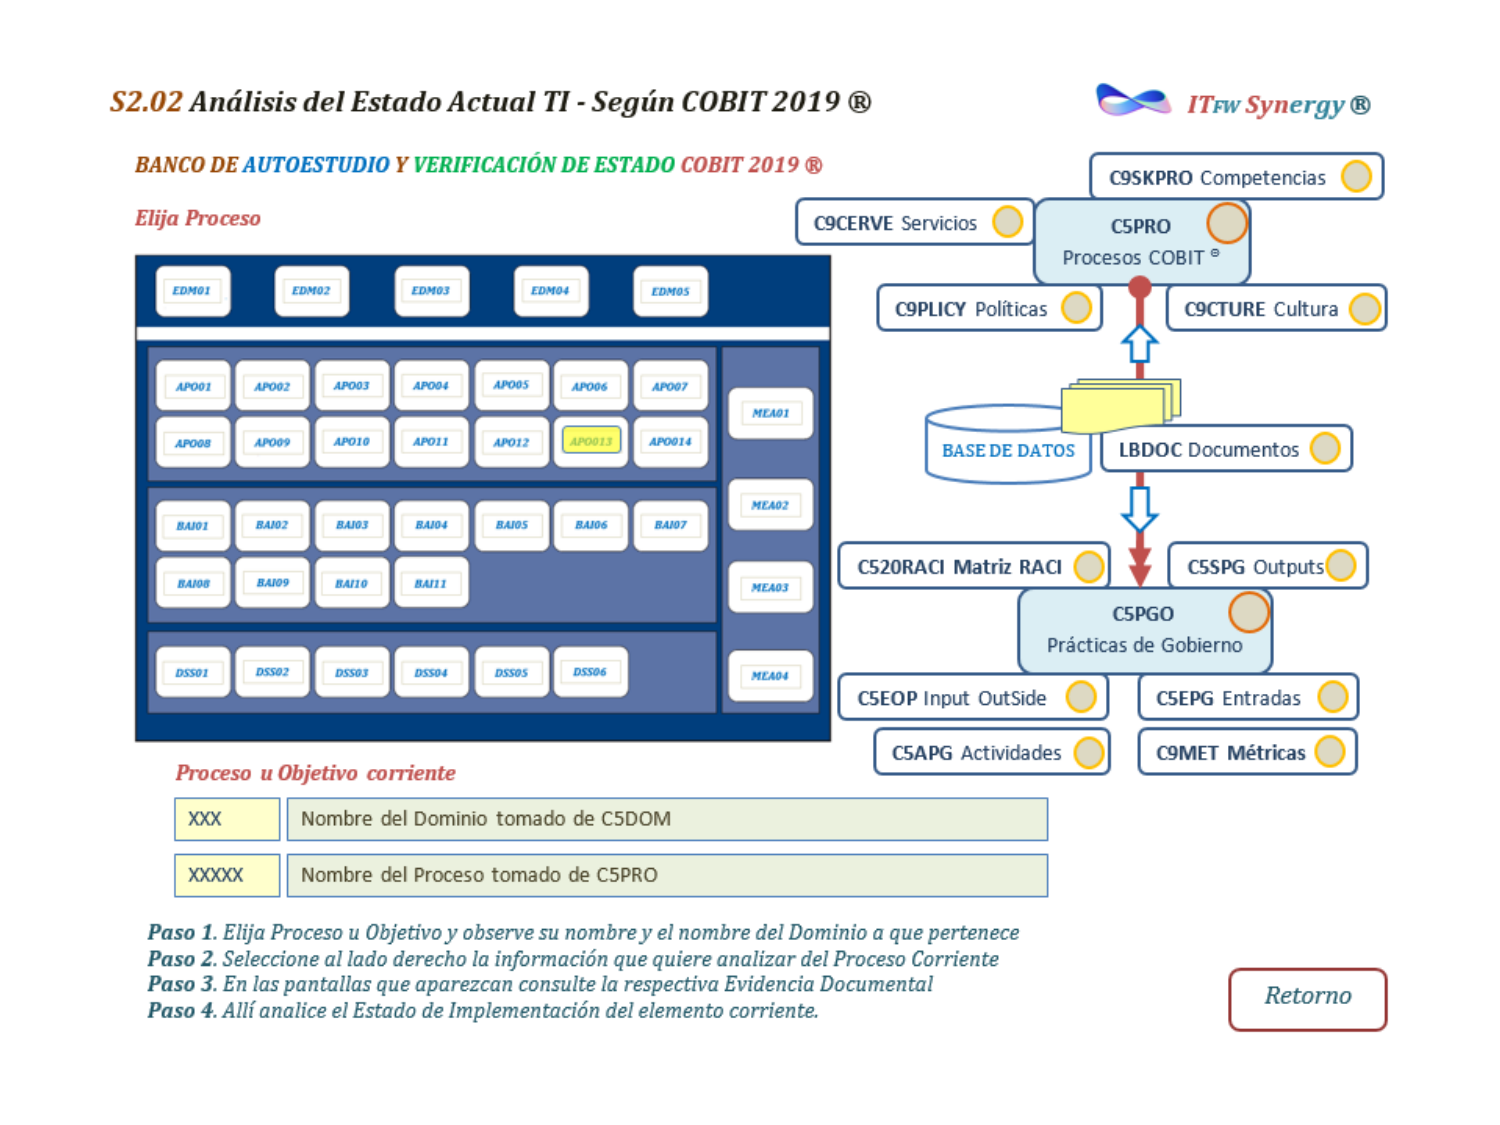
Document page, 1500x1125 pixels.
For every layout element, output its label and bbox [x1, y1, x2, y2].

picture [90, 70, 1410, 1054]
